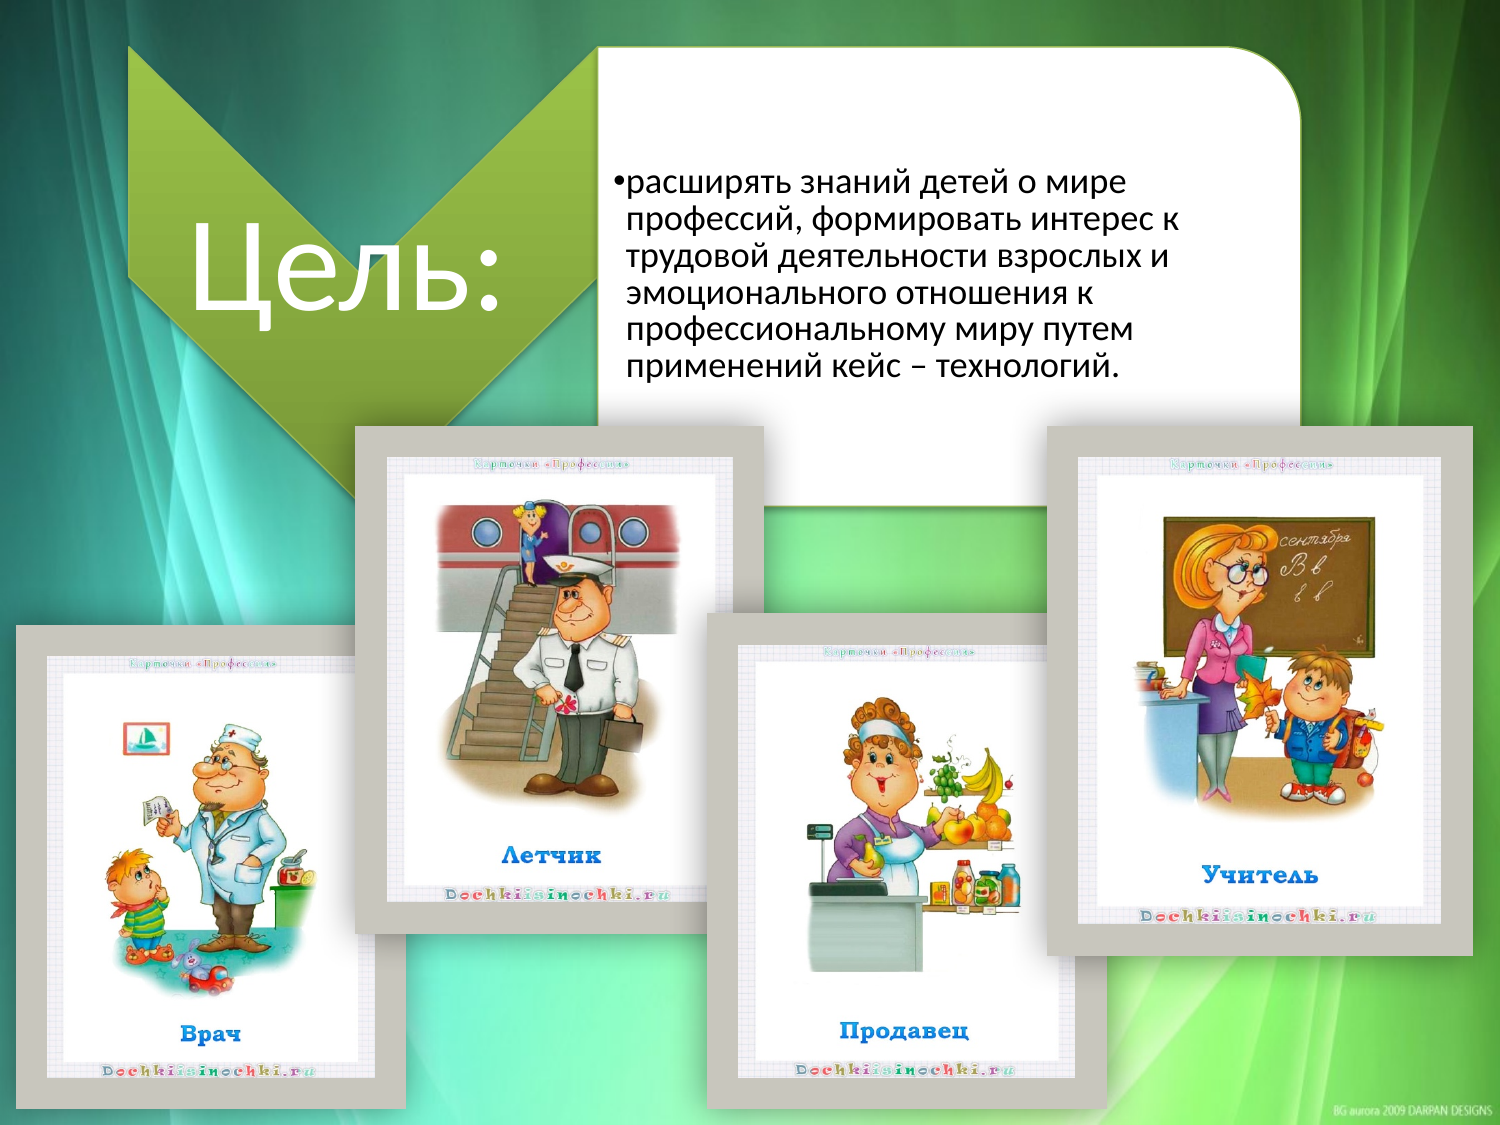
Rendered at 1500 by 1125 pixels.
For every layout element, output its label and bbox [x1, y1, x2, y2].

text_box [128, 46, 1301, 507]
picture [0, 0, 1500, 1125]
